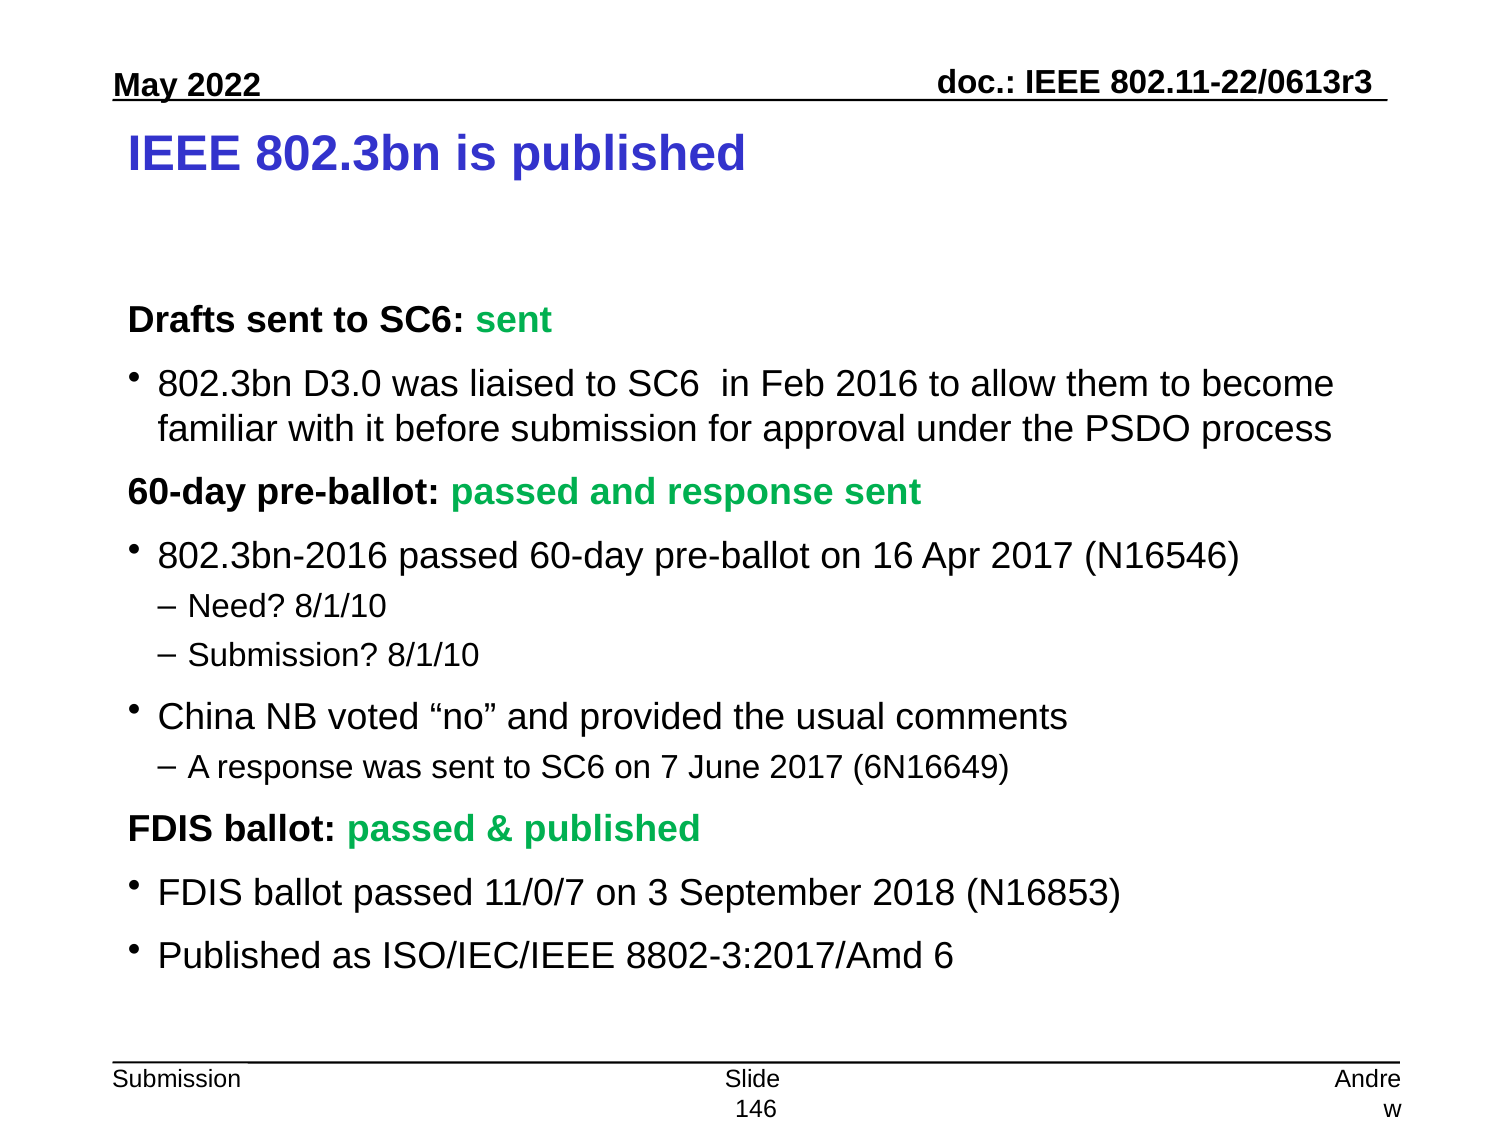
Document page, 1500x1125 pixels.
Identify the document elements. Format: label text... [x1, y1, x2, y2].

footer Andrew Myles, Cisco [1320, 1061, 1402, 1093]
title IEEE 802.3bn is published [112, 112, 1388, 287]
slide_number Slide 146 [709, 1061, 803, 1093]
list Drafts sent to SC6: sent 802.3bn D3.0 was liaised to SC6 in Feb 2016 to allow them to become familiar with it before submission for approval under the PSDO process 60-day pre-ballot: passed and response sent 802.3bn-2016 passed 60-day pre-ballot on 16 Apr 2017 (N16546) Need? 8/1/10 Submission? 8/1/10 China NB voted “no” and provided the usual comments A response was sent to SC6 on 7 June 2017 (6N16649) FDIS ballot: passed & published FDIS ballot passed 11/0/7 on 3 September 2018 (N16853) Published as ISO/IEC/IEEE 8802-3:2017/Amd 6 [112, 287, 1388, 963]
